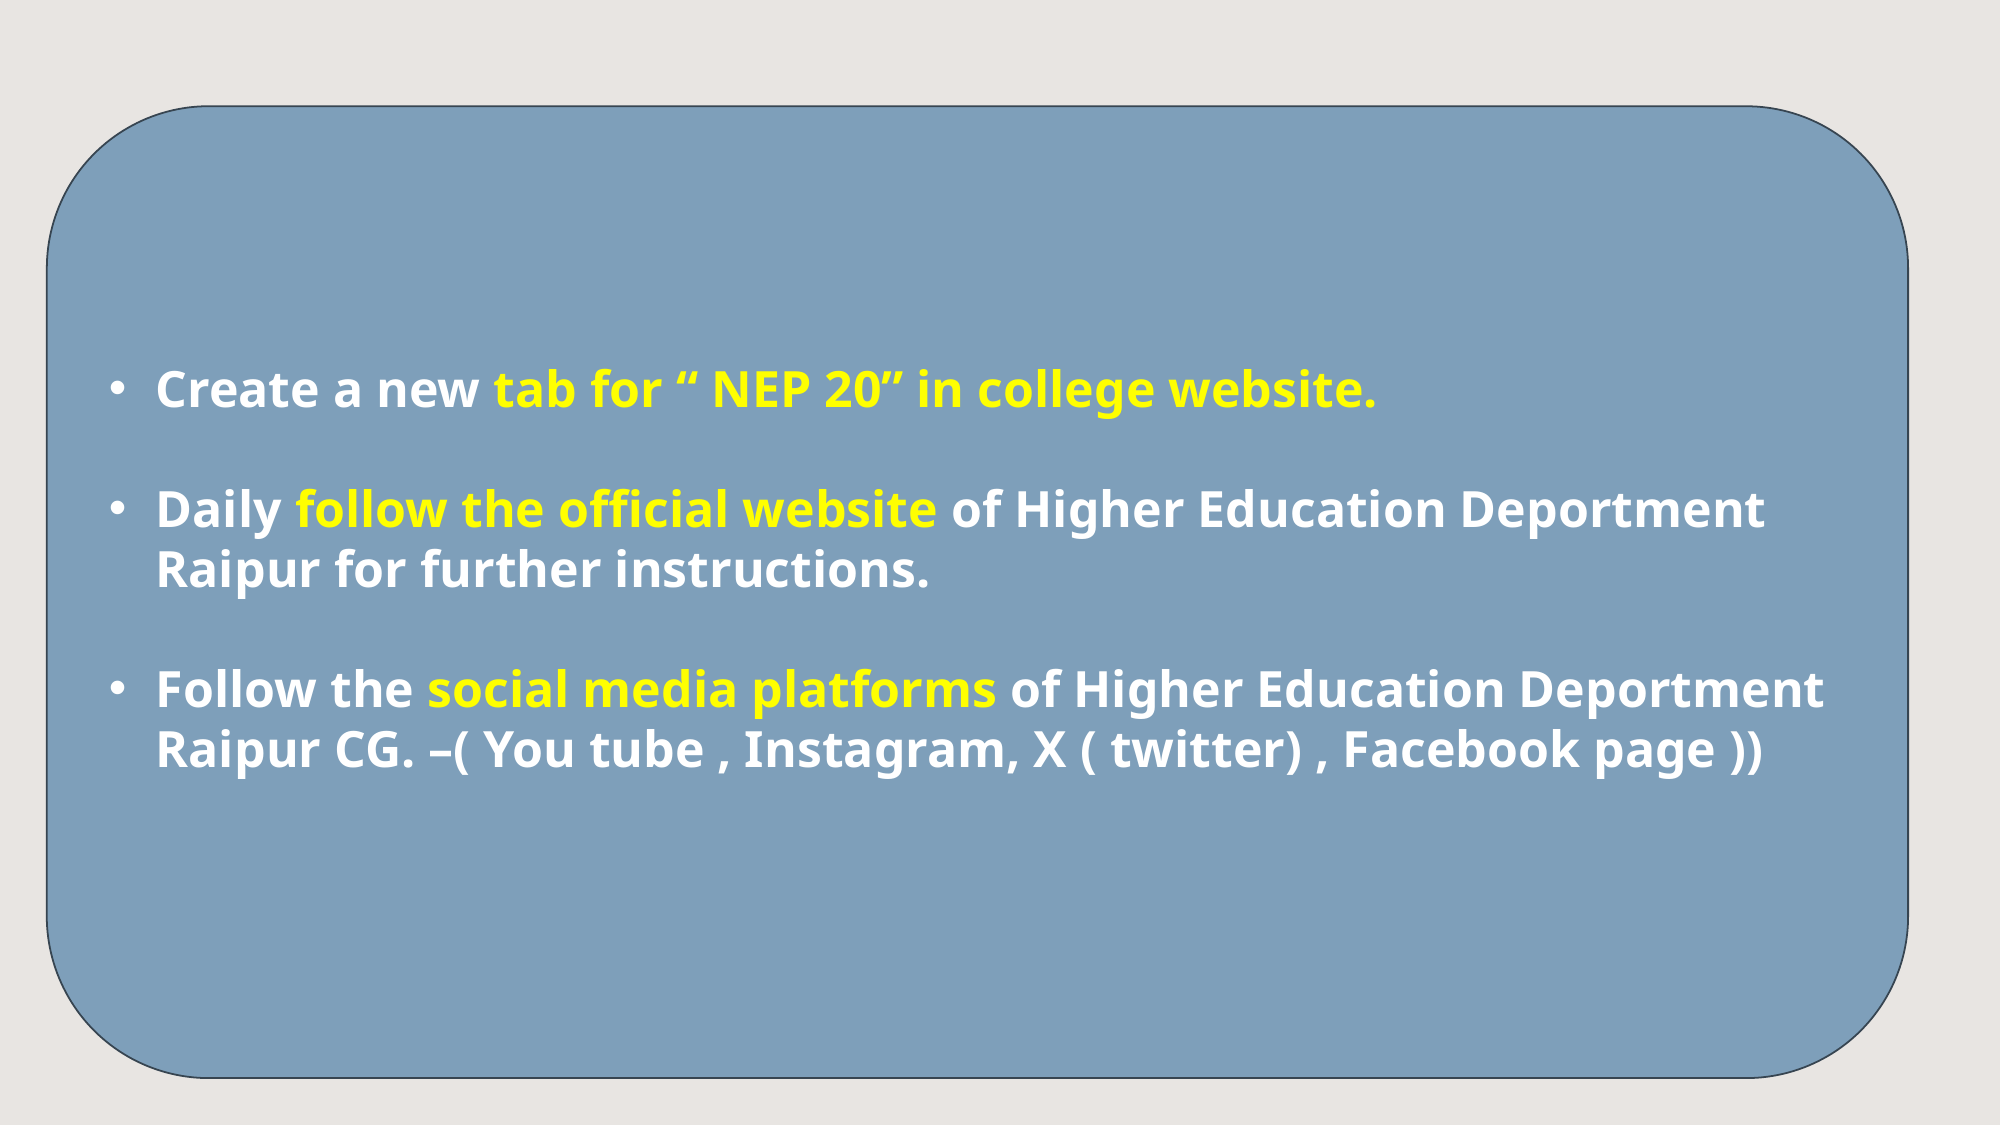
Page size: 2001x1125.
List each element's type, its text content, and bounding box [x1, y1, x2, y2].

text_box Create a new tab for “ NEP 20” in college website. Daily follow the official website of Higher Education Deportment Raipur for further instructions. Follow the social media platforms of Higher Education Deportment Raipur CG. –( You tube , Instagram, X ( twitter) , Facebook page )) [45, 105, 1910, 1079]
